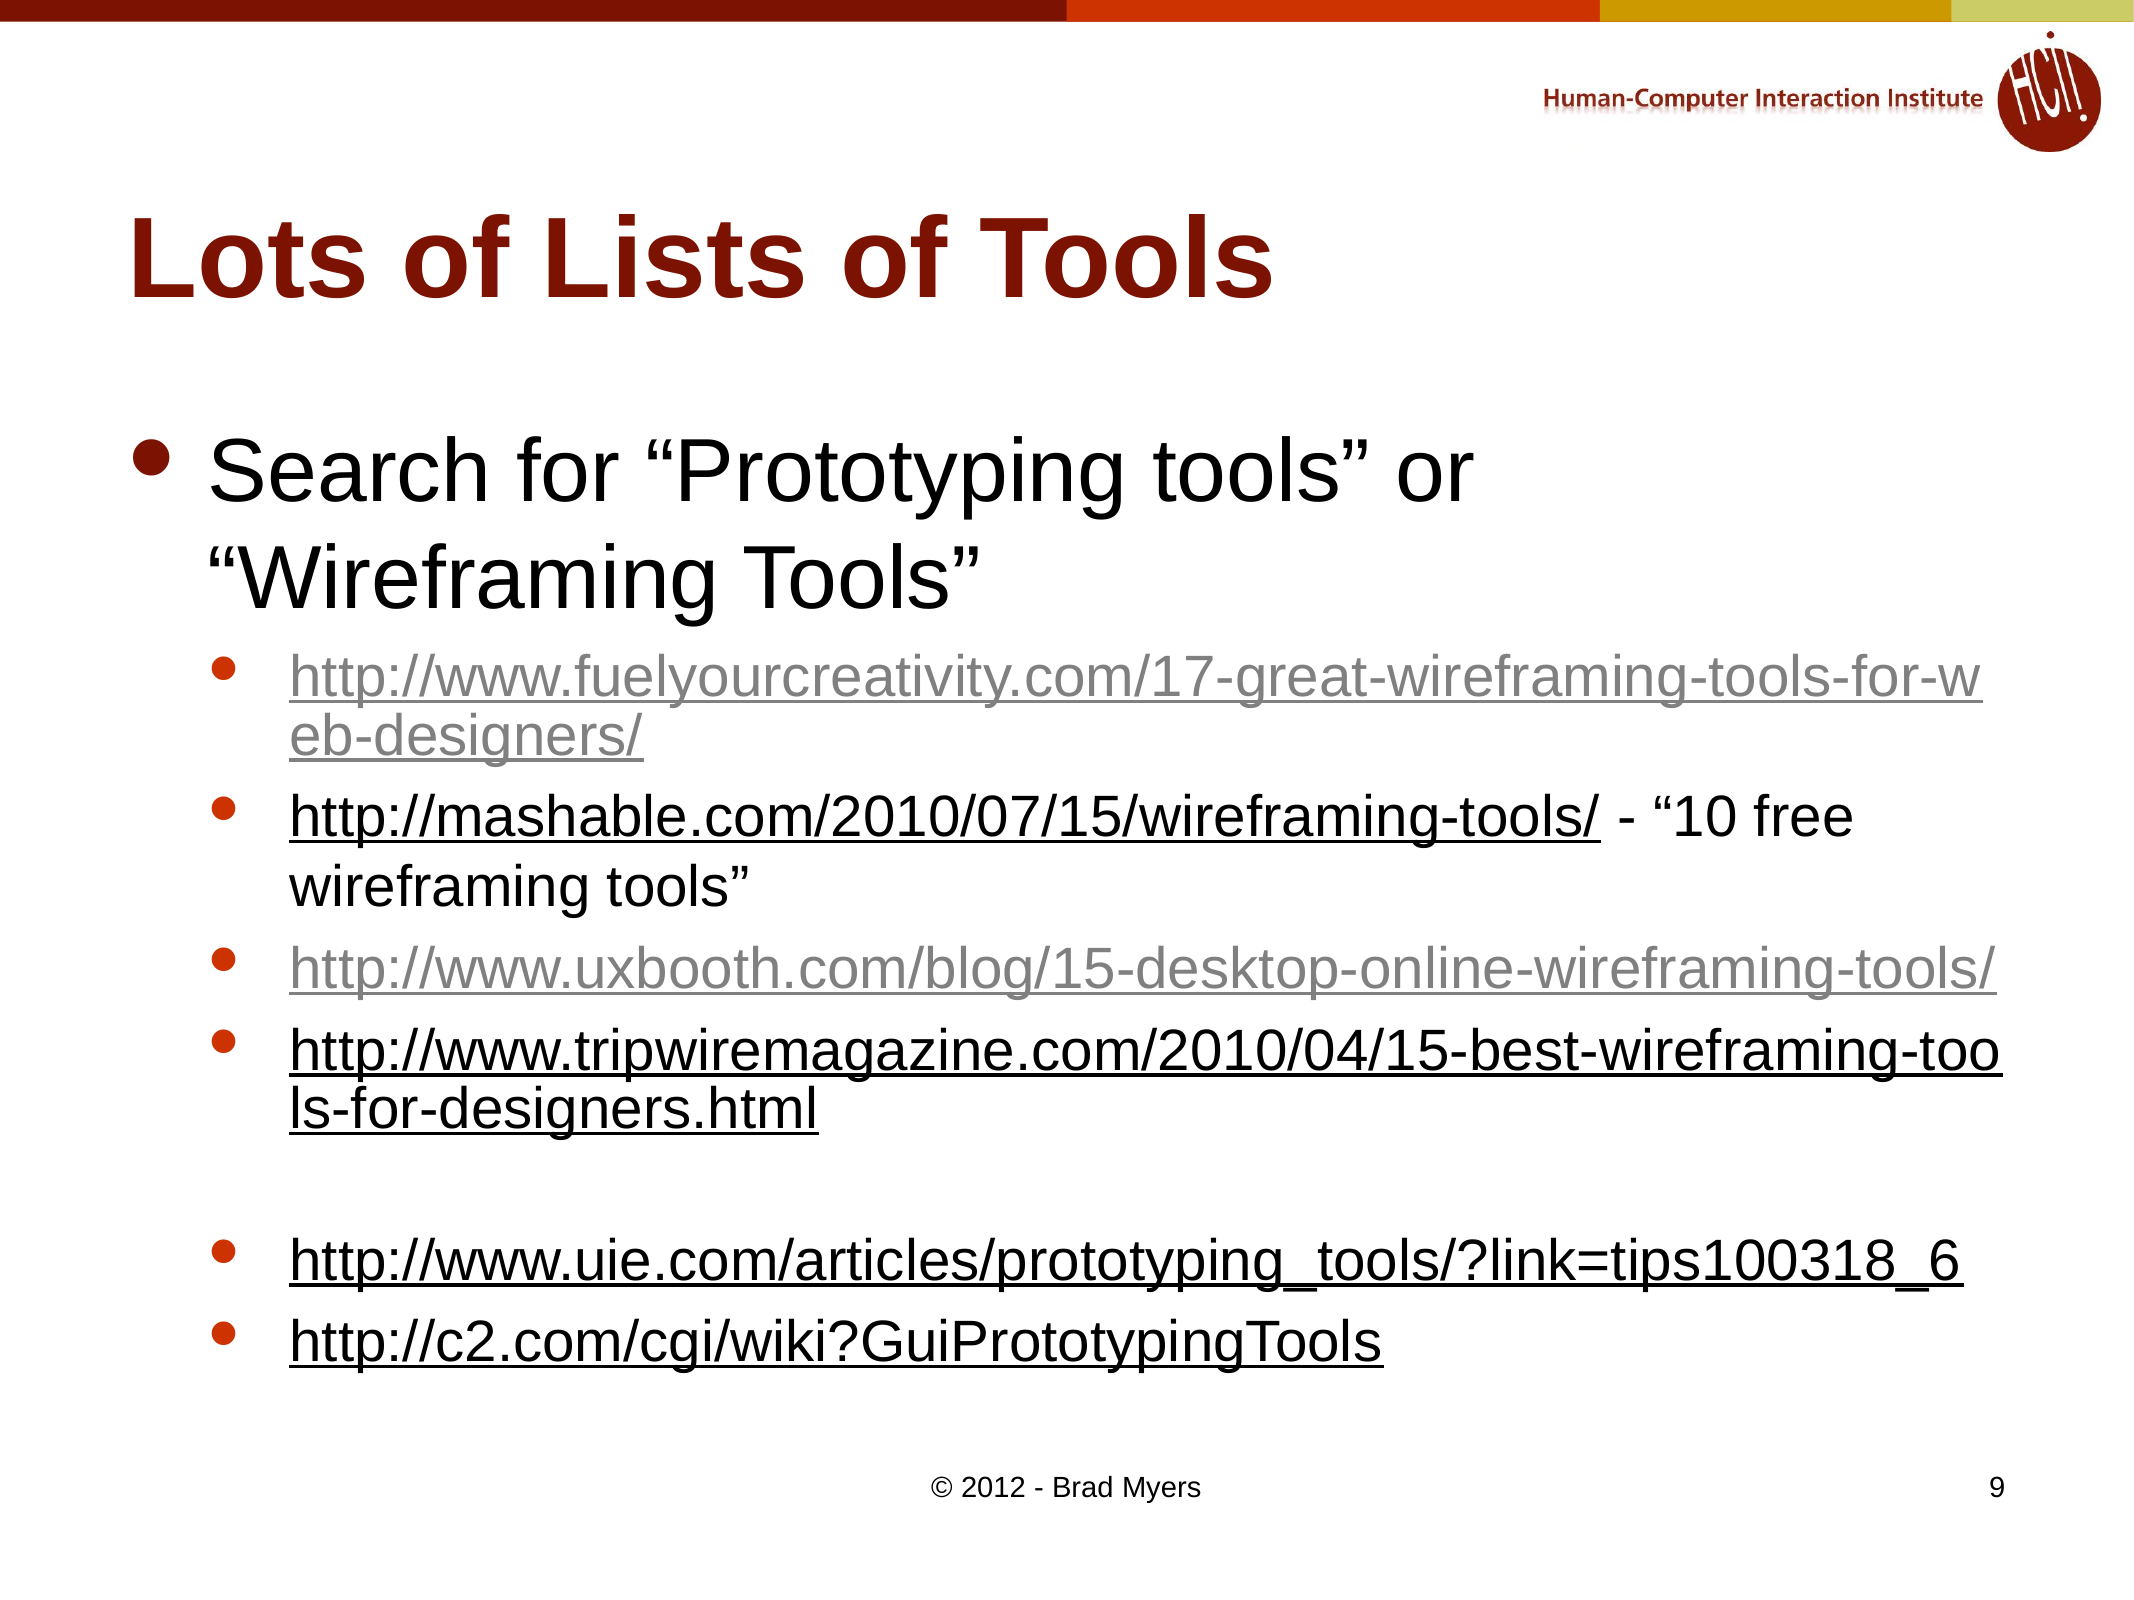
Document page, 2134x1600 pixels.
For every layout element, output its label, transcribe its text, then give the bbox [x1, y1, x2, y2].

picture [1867, 31, 2101, 152]
list Search for “Prototyping tools” or “Wireframing Tools” http://www.fuelyourcreativity.com/17-great-wireframing-tools-for-web-designers/ http://mashable.com/2010/07/15/wireframing-tools/ - “10 free wireframing tools” http://www.uxbooth.com/blog/15-desktop-online-wireframing-tools/ http://www.tripwiremagazine.com/2010/04/15-best-wireframing-tools-for-designers.html http://www.uie.com/articles/prototyping_tools/?link=tips100318_6 http://c2.com/cgi/wiki?GuiPrototypingTools [106, 400, 2027, 1431]
slide_number 9 [1528, 1457, 2027, 1565]
title Lots of Lists of Tools [106, 28, 1867, 331]
footer © 2012 - Brad Myers [728, 1457, 1405, 1565]
